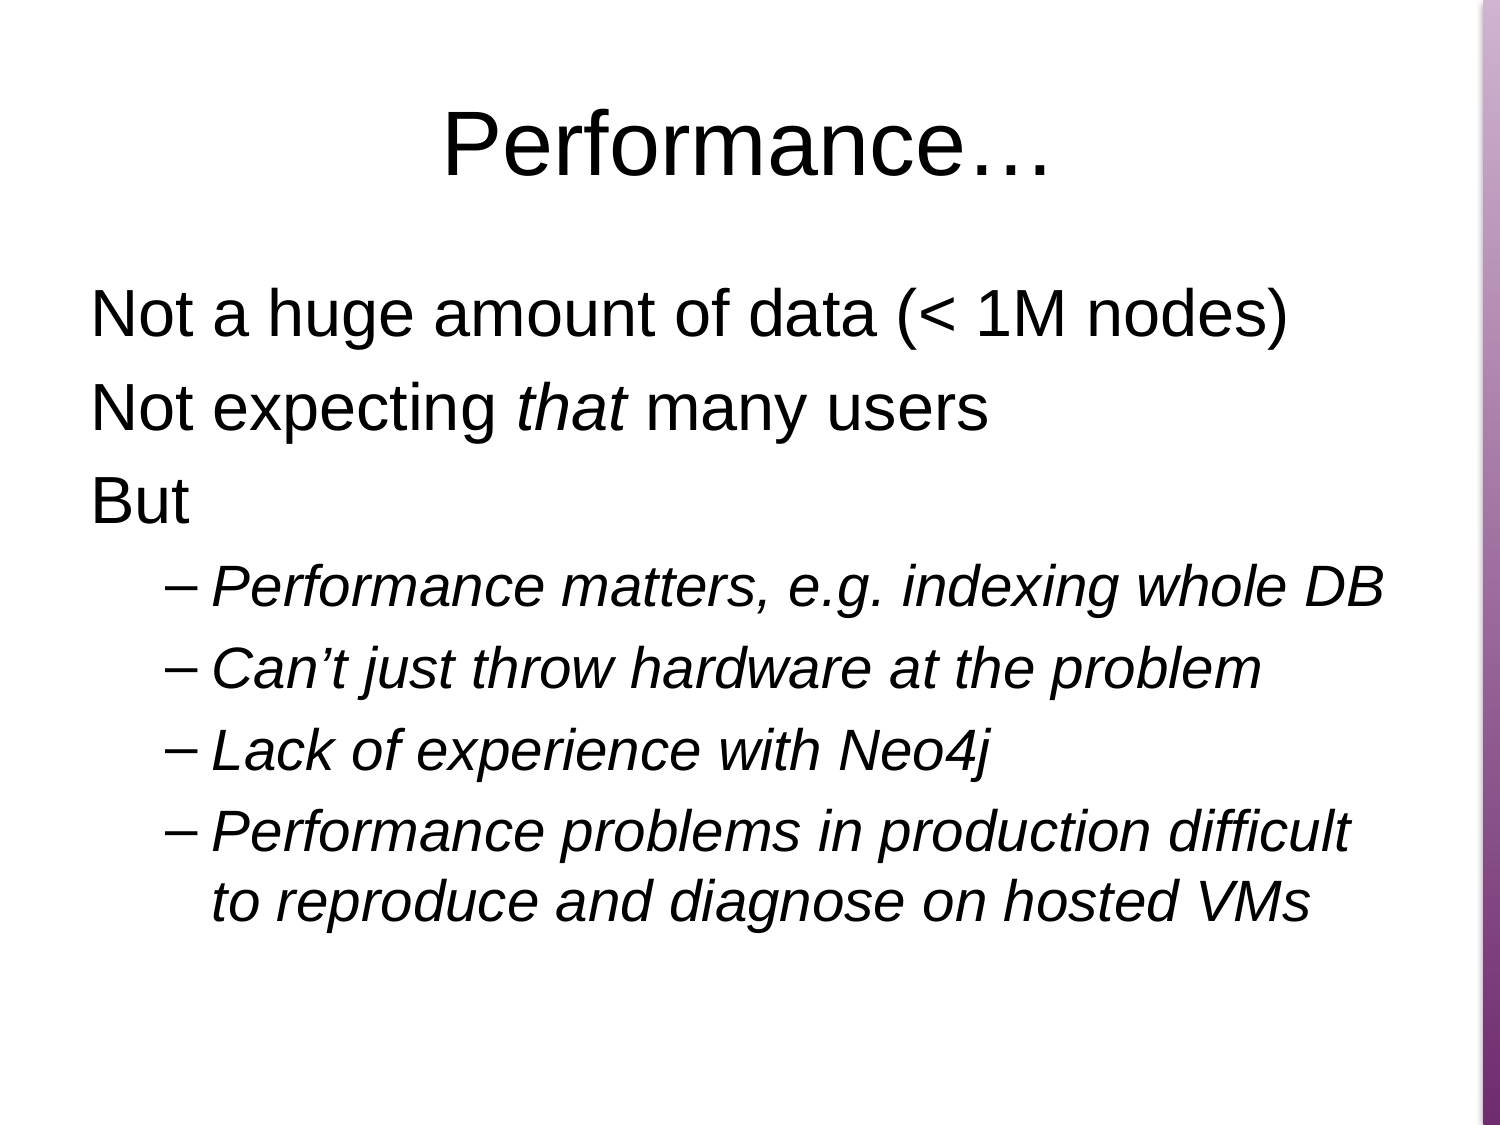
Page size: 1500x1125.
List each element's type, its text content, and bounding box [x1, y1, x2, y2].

title Performance… [75, 45, 1425, 233]
list Not a huge amount of data (< 1M nodes) Not expecting that many users But Performance matters, e.g. indexing whole DB Can’t just throw hardware at the problem Lack of experience with Neo4j Performance problems in production difficult to reproduce and diagnose on hosted VMs [75, 262, 1425, 1005]
